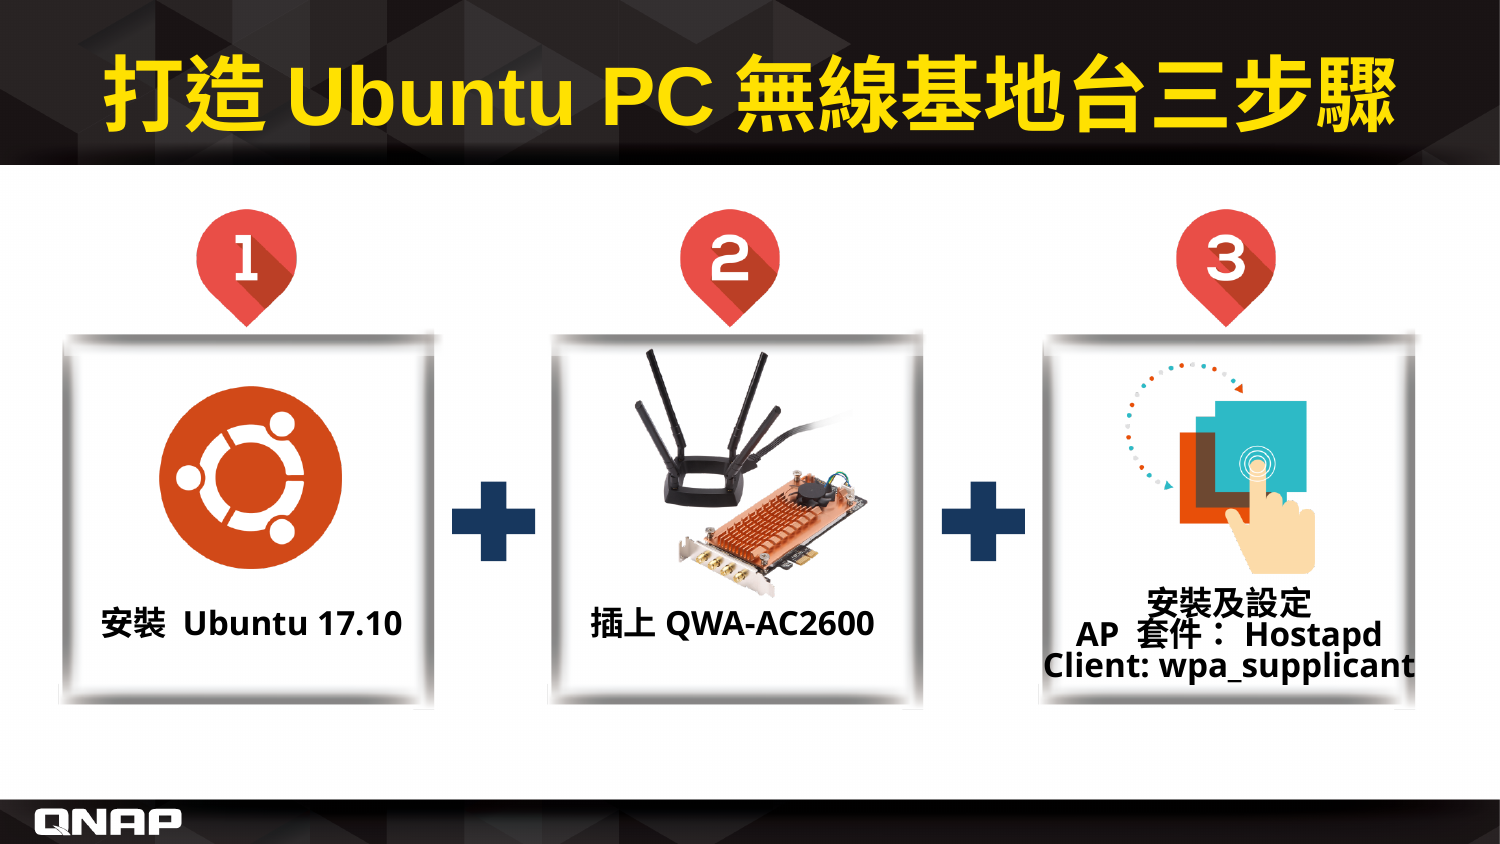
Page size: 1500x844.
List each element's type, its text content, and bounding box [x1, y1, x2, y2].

title 打造Ubuntu PC無線基地台三步驟 [75, 21, 1425, 162]
text_box [949, 481, 1016, 562]
picture [0, 0, 1500, 844]
text_box [460, 481, 525, 562]
